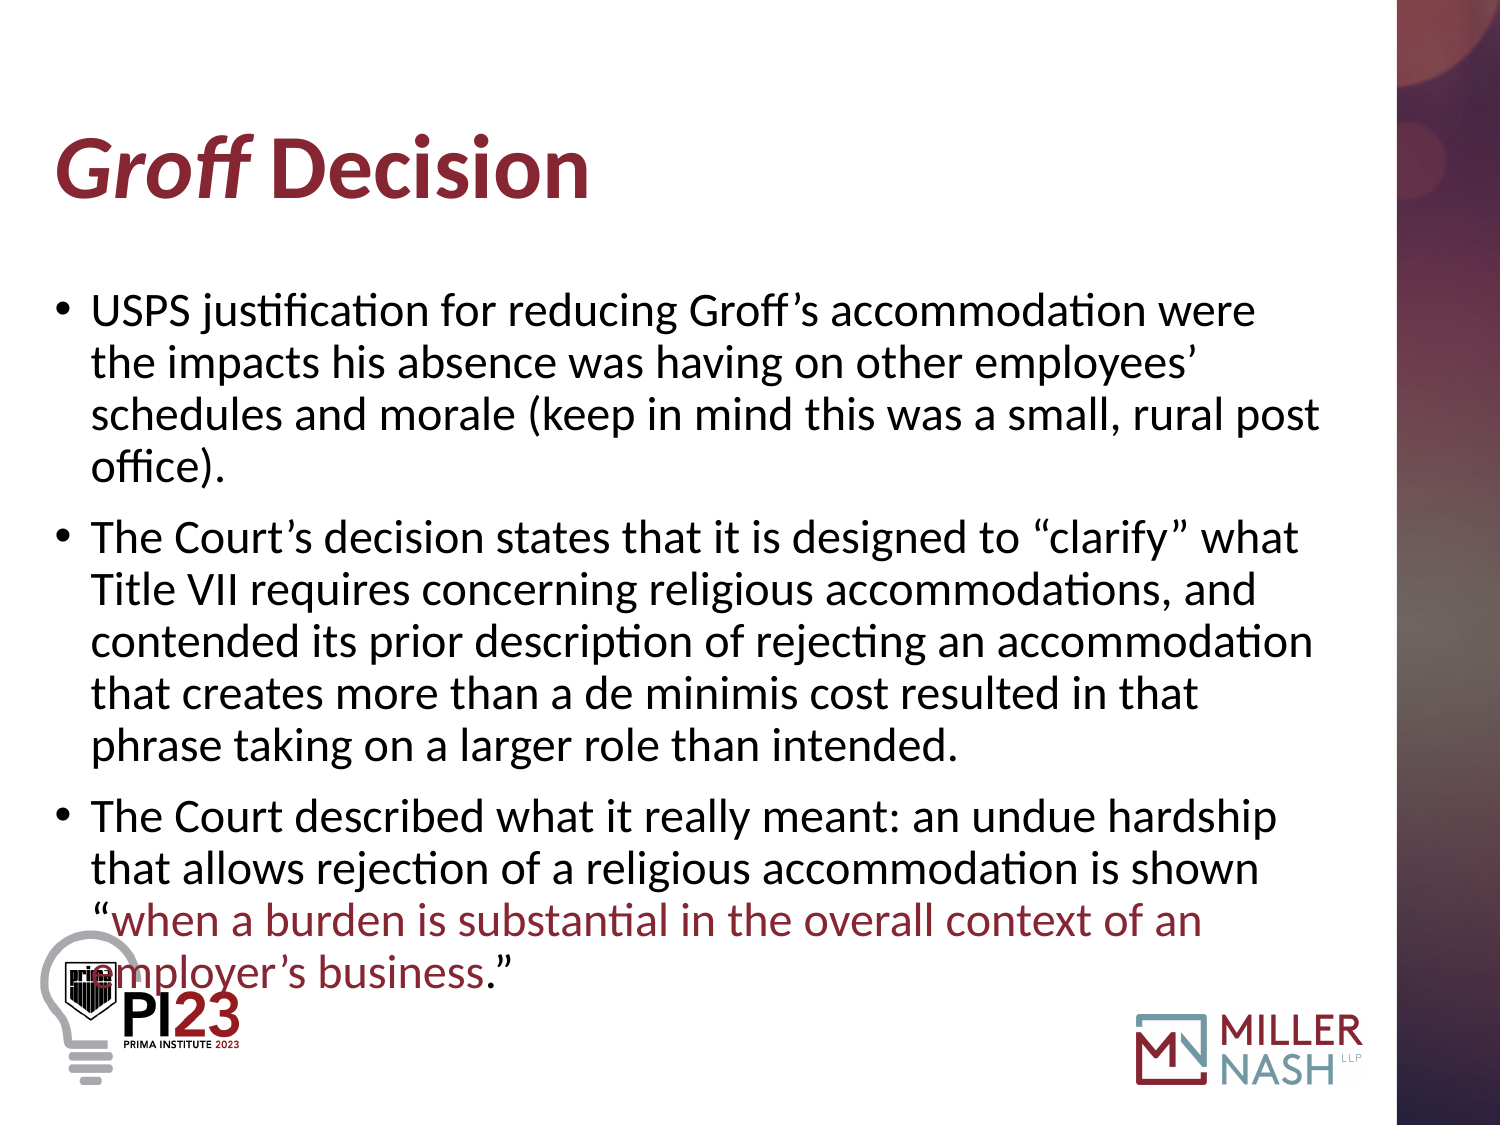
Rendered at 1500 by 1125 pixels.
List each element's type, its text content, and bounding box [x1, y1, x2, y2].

title Groff Decision [39, 59, 1397, 278]
list USPS justification for reducing Groff’s accommodation were the impacts his absence was having on other employees’ schedules and morale (keep in mind this was a small, rural post office). The Court’s decision states that it is designed to “clarify” what Title VII requires concerning religious accommodations, and contended its prior description of rejecting an accommodation that creates more than a de minimis cost resulted in that phrase taking on a larger role than intended. The Court described what it really meant: an undue hardship that allows rejection of a religious accommodation is shown “when a burden is substantial in the overall context of an employer’s business.” [39, 277, 1343, 1014]
picture [0, 0, 1500, 1125]
